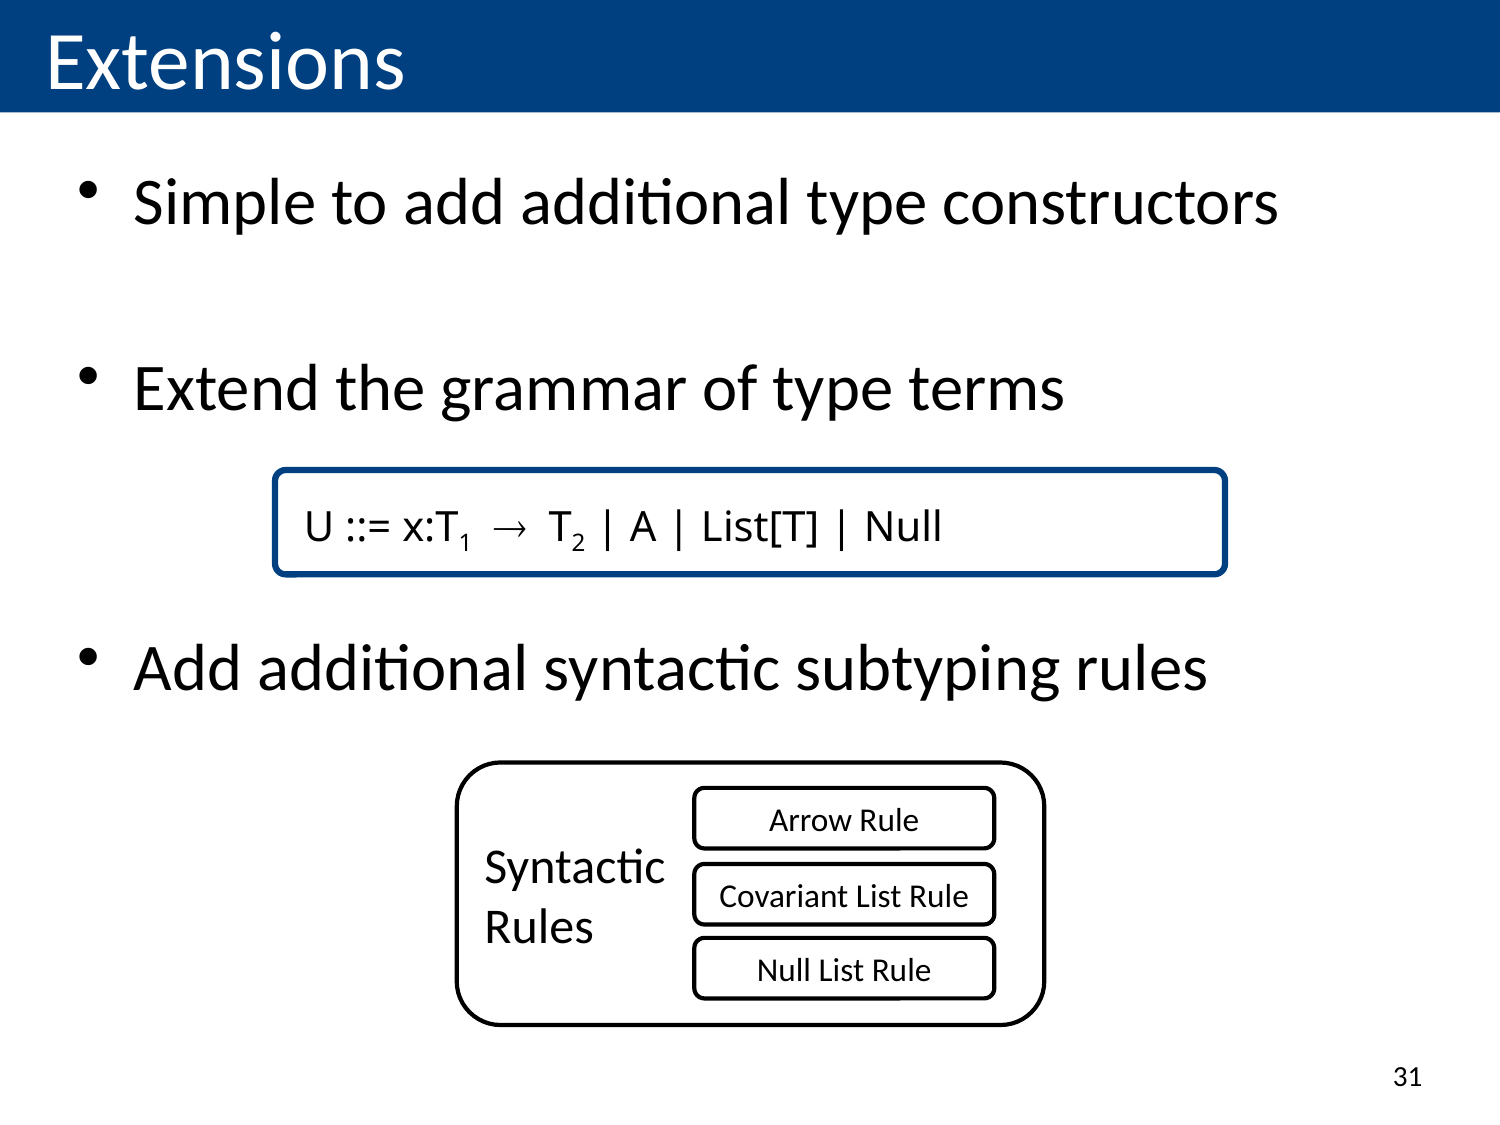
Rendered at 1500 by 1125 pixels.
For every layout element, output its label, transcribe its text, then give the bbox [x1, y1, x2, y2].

text_box U ::= x:T1T2 | A | List[T] | Null [275, 470, 1226, 575]
title Extensions [0, 0, 1500, 113]
list Simple to add additional type constructors Extend the grammar of type terms Add additional syntactic subtyping rules [62, 149, 1438, 788]
text_box Syntactic Rules [456, 762, 1045, 1026]
slide_number 31 [1074, 1024, 1438, 1101]
